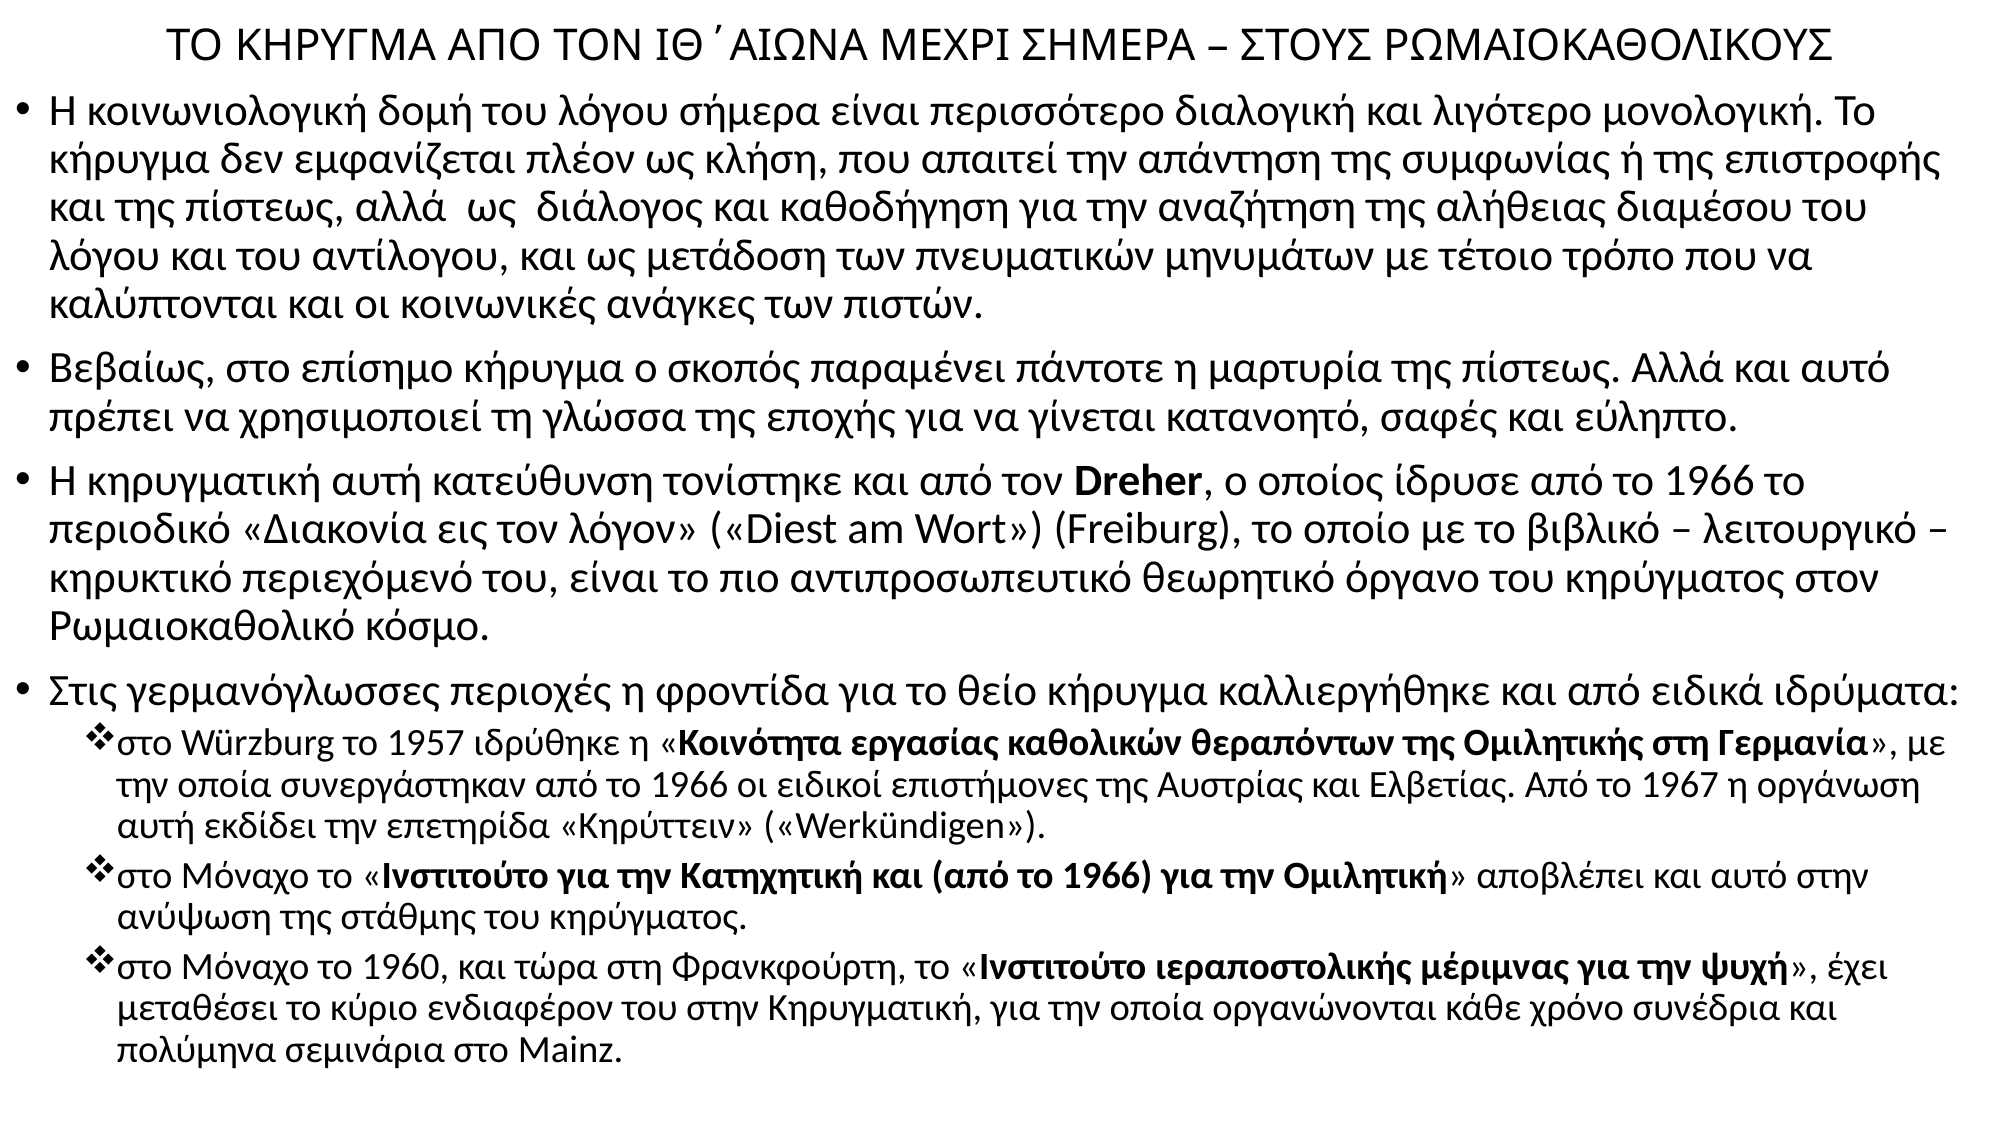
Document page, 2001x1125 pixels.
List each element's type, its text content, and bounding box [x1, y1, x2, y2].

title ΤΟ ΚΗΡΥΓΜΑ ΑΠΟ ΤΟΝ ΙΘ΄ΑΙΩΝΑ ΜΕΧΡΙ ΣΗΜΕΡΑ – ΣΤΟΥΣ ΡΩΜΑΙΟΚΑΘΟΛΙΚΟΥΣ [0, 3, 2000, 78]
list Η κοινωνιολογική δομή του λόγου σήμερα είναι περισσότερο διαλογική και λιγότερο μονολογική. Το κήρυγμα δεν εμφανίζεται πλέον ως κλήση, που απαιτεί την απάντηση της συμφωνίας ή της επιστροφής και της πίστεως, αλλά ως διάλογος και καθοδήγηση για την αναζήτηση της αλήθειας διαμέσου του λόγου και του αντίλογου, και ως μετάδοση των πνευματικών μηνυμάτων με τέτοιο τρόπο που να καλύπτονται και οι κοινωνικές ανάγκες των πιστών. Βεβαίως, στο επίσημο κήρυγμα ο σκοπός παραμένει πάντοτε η μαρτυρία της πίστεως. Αλλά και αυτό πρέπει να χρησιμοποιεί τη γλώσσα της εποχής για να γίνεται κατανοητό, σαφές και εύληπτο. Η κηρυγματική αυτή κατεύθυνση τονίστηκε και από τον Dreher, ο οποίος ίδρυσε από το 1966 το περιοδικό «Διακονία εις τον λόγον» («Diest am Wort») (Freiburg), το οποίο με το βιβλικό – λειτουργικό – κηρυκτικό περιεχόμενό του, είναι το πιο αντιπροσωπευτικό θεωρητικό όργανο του κηρύγματος στον Ρωμαιοκαθολικό κόσμο. Στις γερμανόγλωσσες περιοχές η φροντίδα για το θείο κήρυγμα καλλιεργήθηκε και από ειδικά ιδρύματα: στο Würzburg το 1957 ιδρύθηκε η «Κοινότητα εργασίας καθολικών θεραπόντων της Ομιλητικής στη Γερμανία», με την οποία συνεργάστηκαν από το 1966 οι ειδικοί επιστήμονες της Αυστρίας και Ελβετίας. Από το 1967 η οργάνωση αυτή εκδίδει την επετηρίδα «Κηρύττειν» («Werkündigen»). στο Μόναχο το «Ινστιτούτο για την Κατηχητική και (από το 1966) για την Ομιλητική» αποβλέπει και αυτό στην ανύψωση της στάθμης του κηρύγματος. στο Μόναχο το 1960, και τώρα στη Φρανκφούρτη, το «Ινστιτούτο ιεραποστολικής μέριμνας για την ψυχή», έχει μεταθέσει το κύριο ενδιαφέρον του στην Κηρυγματική, για την οποία οργανώνονται κάθε χρόνο συνέδρια και πολύμηνα σεμινάρια στο Mainz. [0, 78, 2000, 1122]
